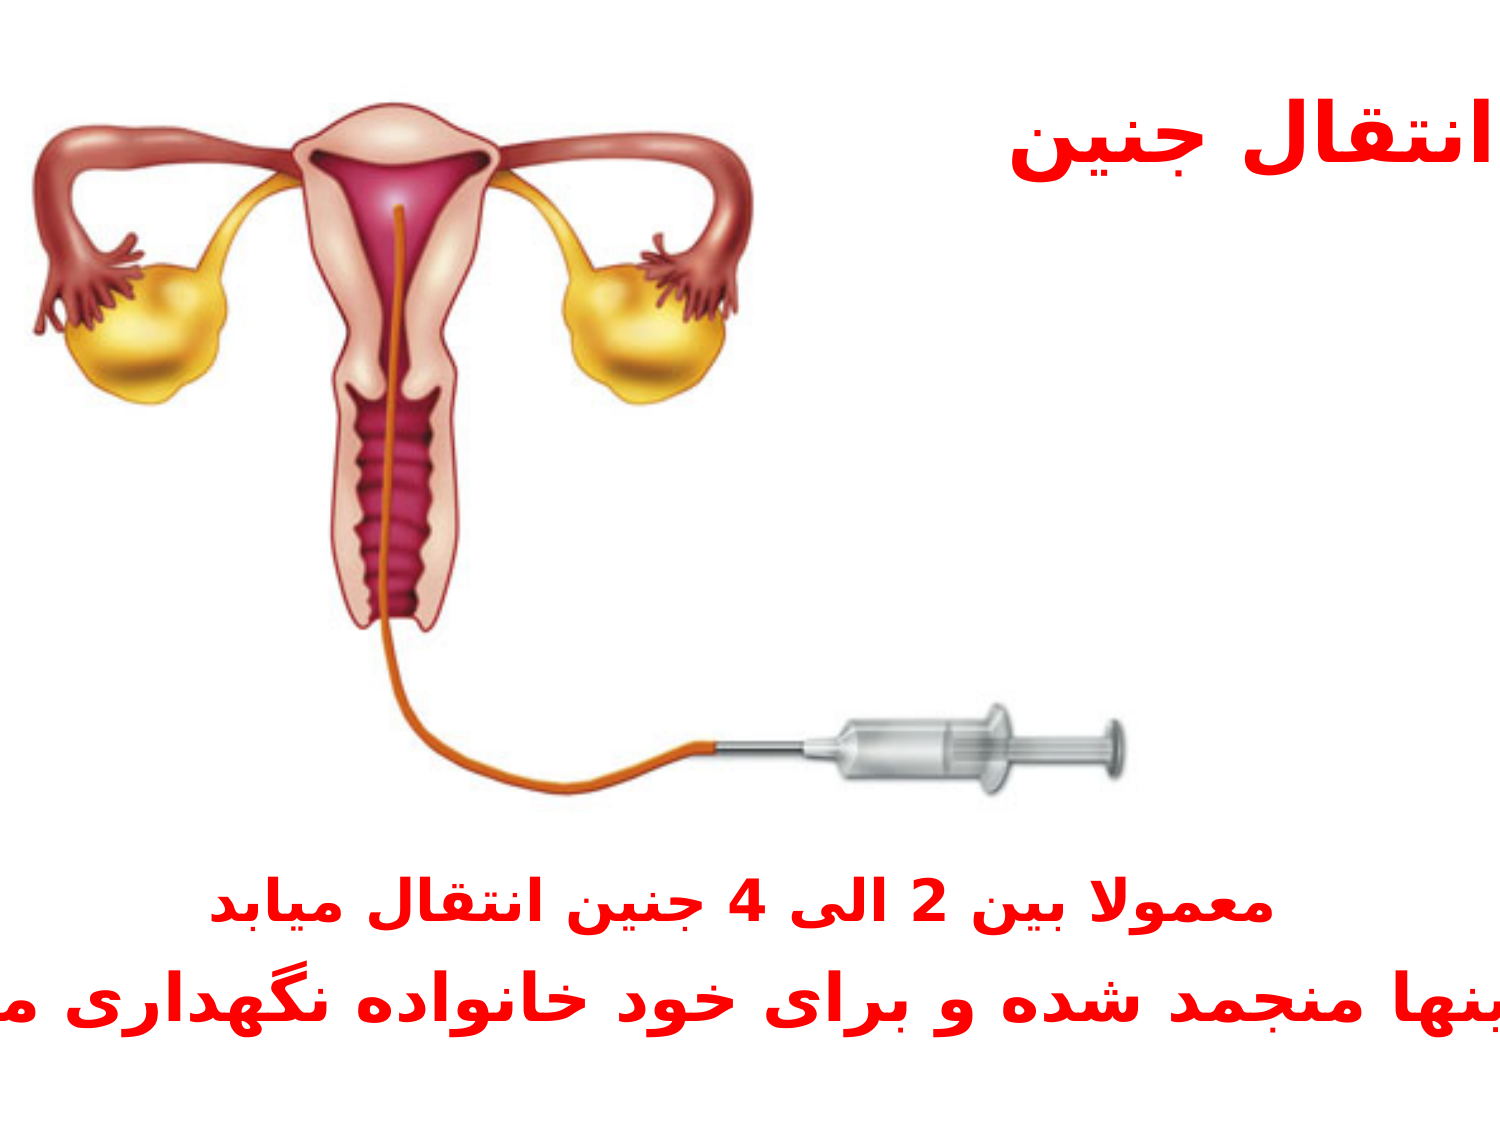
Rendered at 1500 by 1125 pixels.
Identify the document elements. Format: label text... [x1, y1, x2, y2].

picture [0, 58, 1149, 833]
text_box معمولا بین 2 الی 4 جنین انتقال میابد [193, 855, 1292, 947]
text_box انتقال جنین [1152, 71, 1500, 187]
text_box بقیه جنینها منجمد شده و برای خود خانواده نگهداری می شود [0, 947, 1500, 1042]
